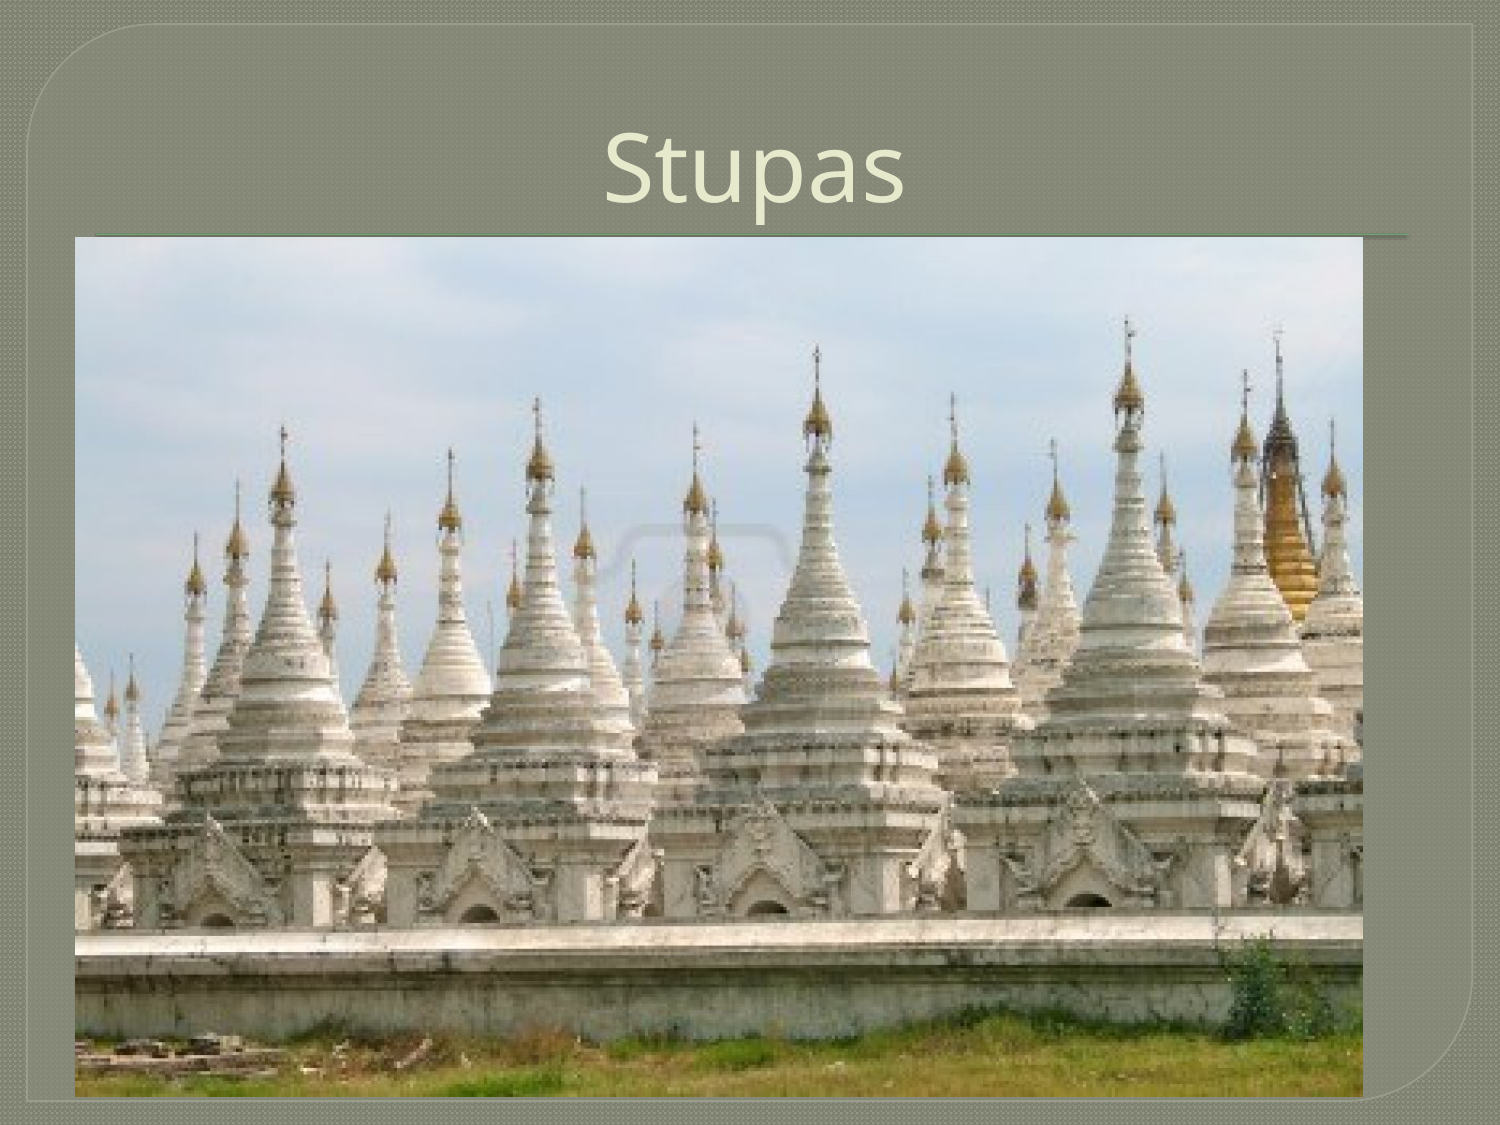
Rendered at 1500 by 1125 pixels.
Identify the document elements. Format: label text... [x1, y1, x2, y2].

picture [74, 237, 1363, 1098]
title Stupas [75, 41, 1425, 229]
